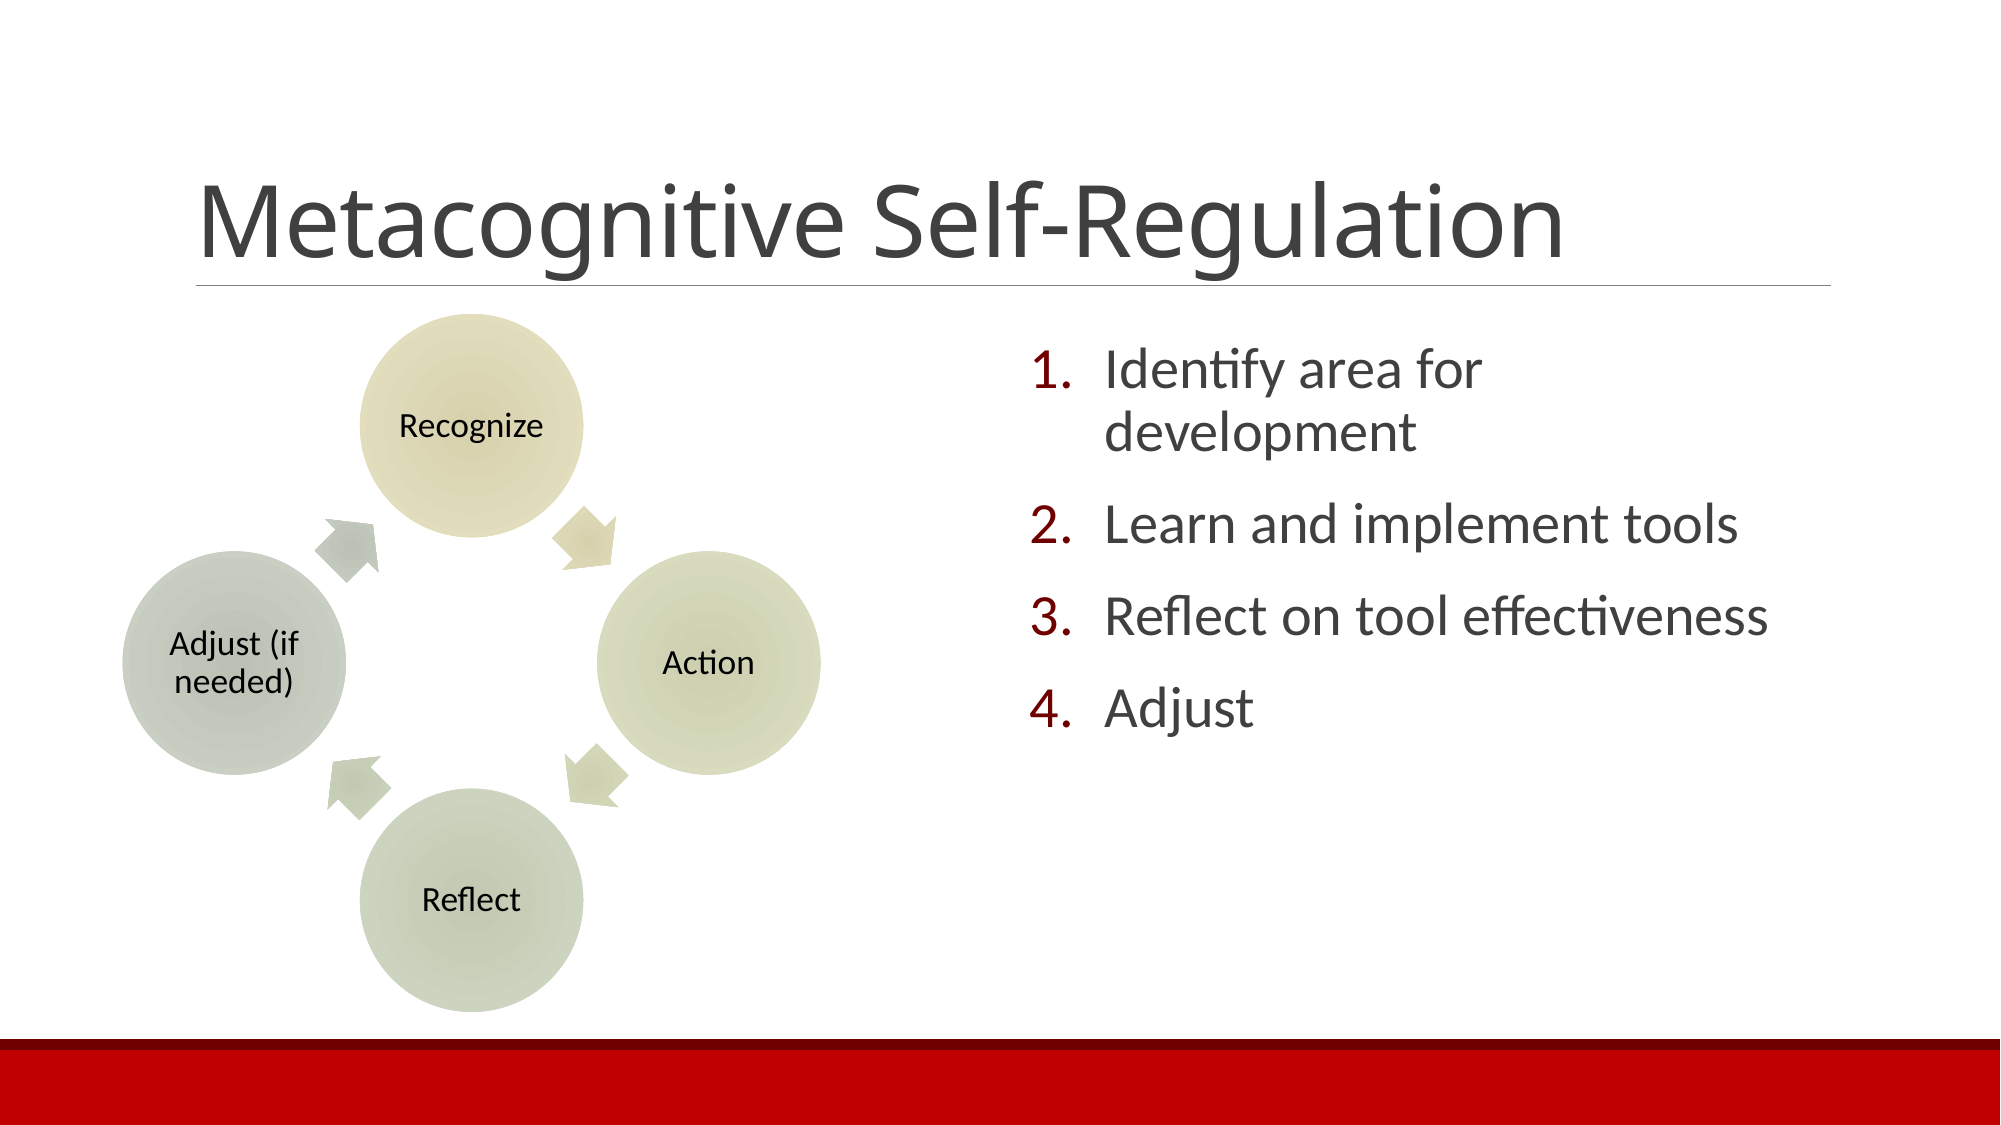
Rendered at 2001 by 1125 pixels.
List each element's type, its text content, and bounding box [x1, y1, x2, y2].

title Metacognitive Self-Regulation [180, 47, 1830, 285]
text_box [0, 313, 984, 1013]
list Identify area for development Learn and implement tools Reflect on tool effectiveness Adjust [1029, 330, 1810, 741]
